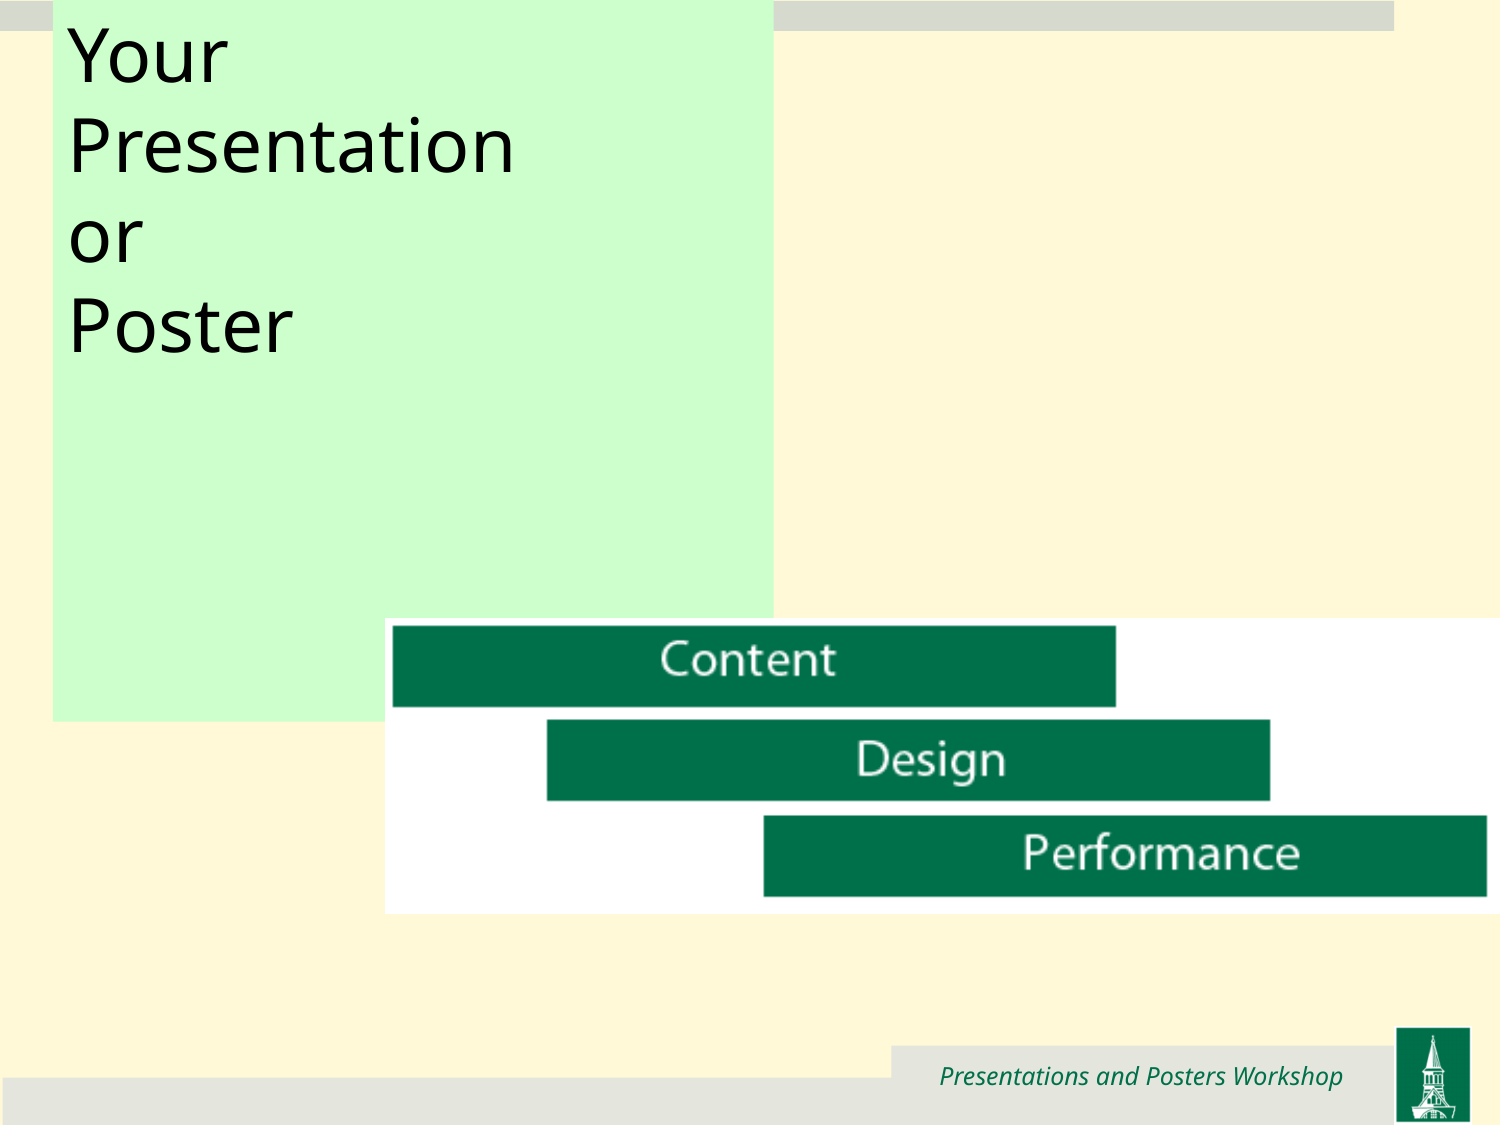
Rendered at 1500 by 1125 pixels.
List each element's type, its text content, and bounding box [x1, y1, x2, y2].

subtitle Presentations and Posters Workshop [891, 1045, 1394, 1125]
picture [1394, 1026, 1472, 1125]
picture [384, 617, 1500, 915]
title Your Presentation or Poster [52, 0, 774, 722]
